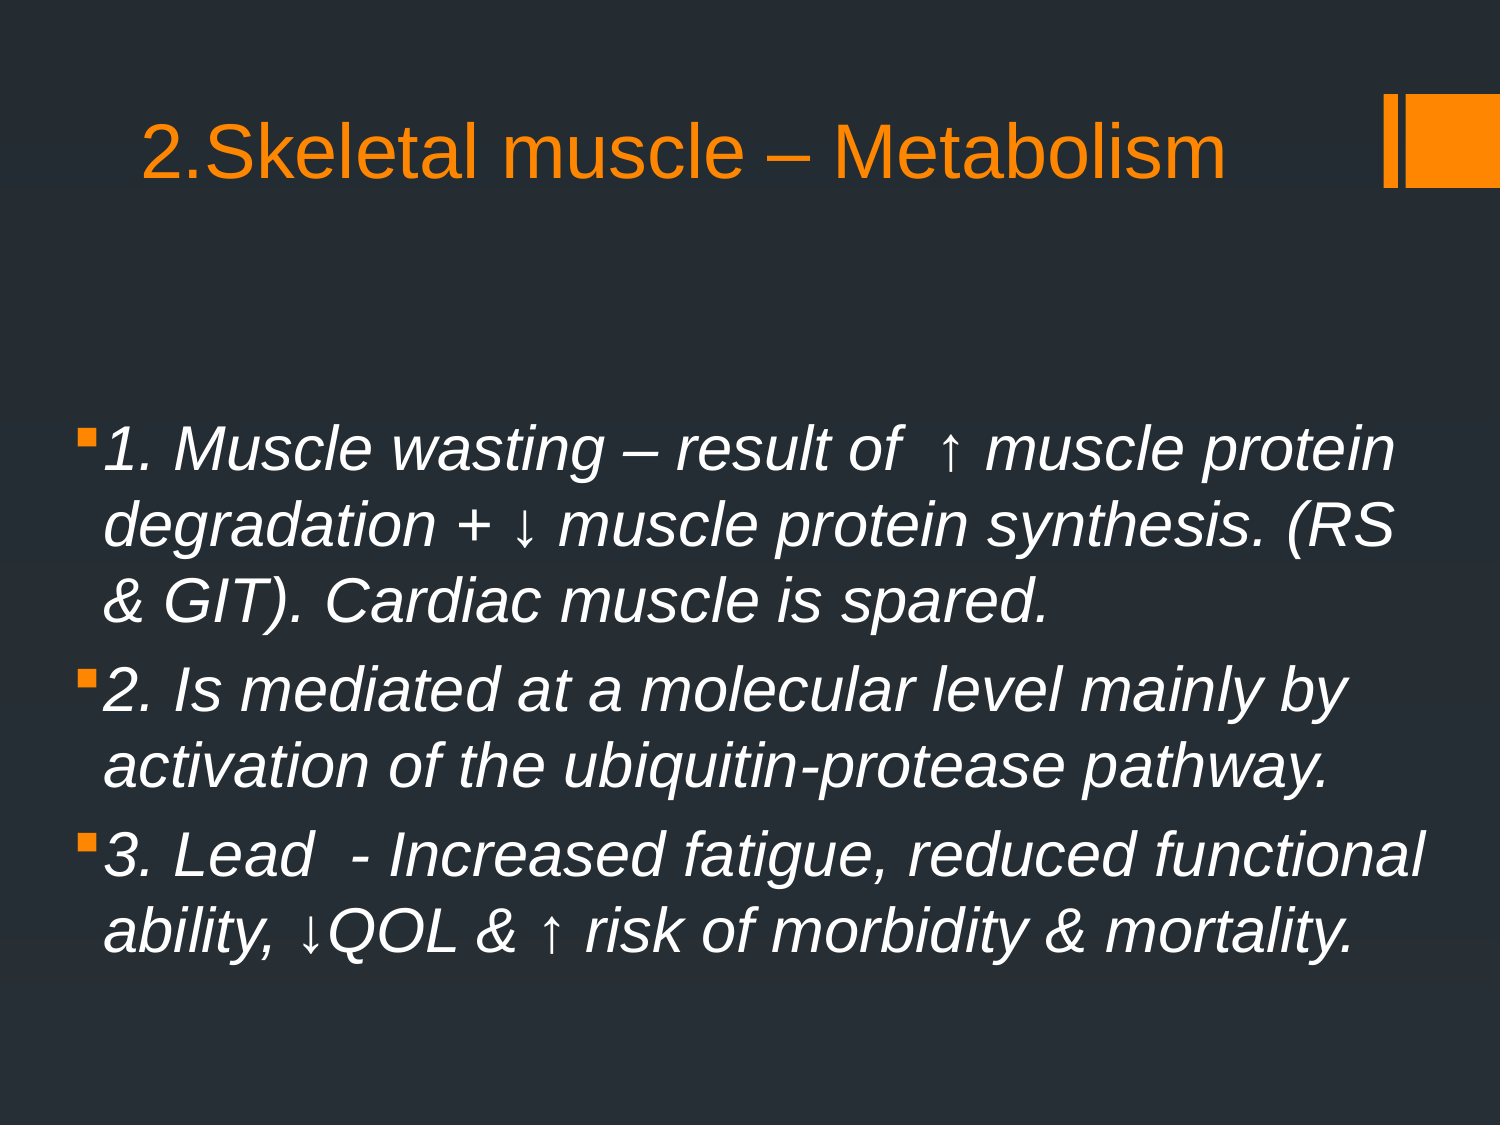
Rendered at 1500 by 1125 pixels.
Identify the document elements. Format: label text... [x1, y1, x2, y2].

title 2.Skeletal muscle – Metabolism [125, 12, 1325, 202]
list 1. Muscle wasting – result of ↑ muscle protein degradation + ↓ muscle protein synthesis. (RS & GIT). Cardiac muscle is spared. 2. Is mediated at a molecular level mainly by activation of the ubiquitin-protease pathway. 3. Lead - Increased fatigue, reduced functional ability, ↓QOL & ↑ risk of morbidity & mortality. [50, 399, 1463, 981]
